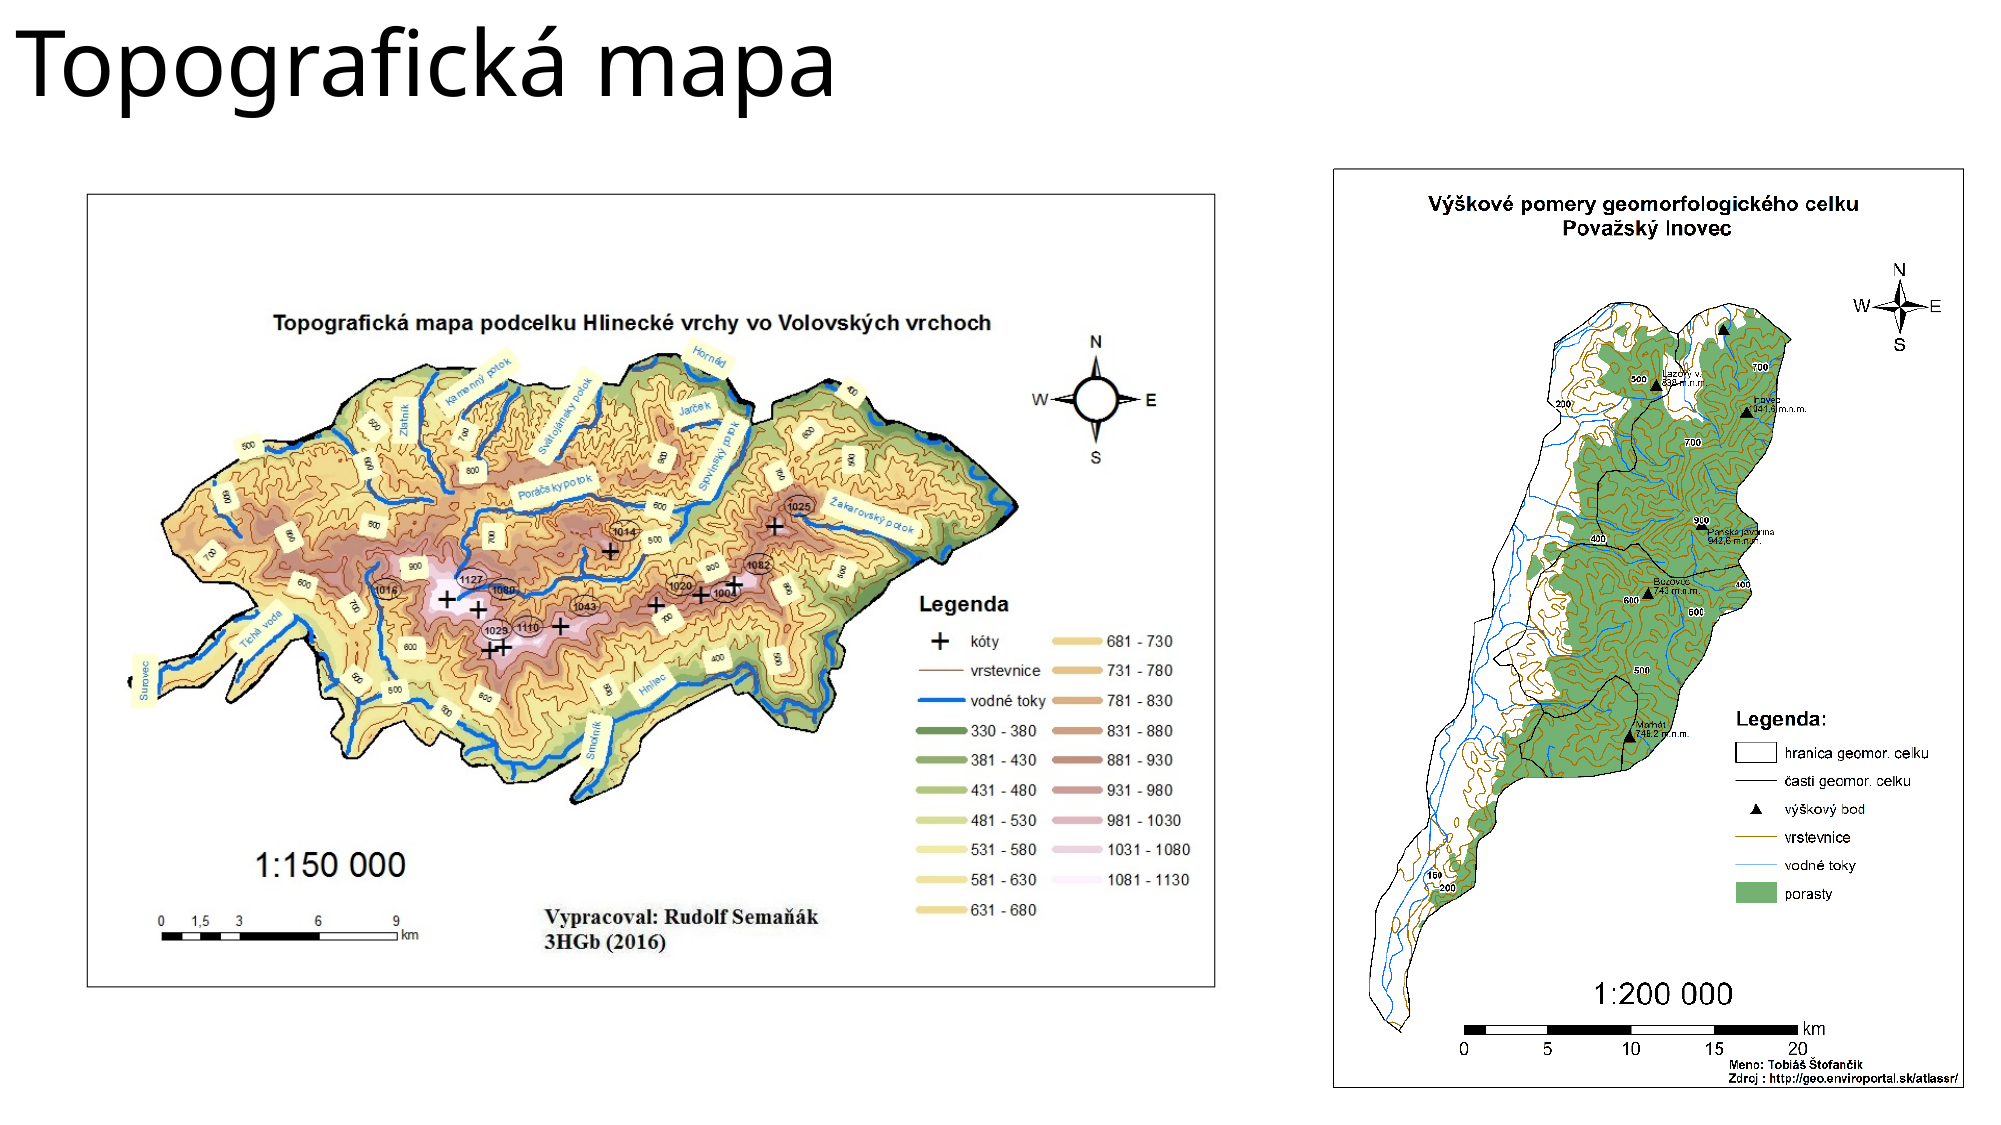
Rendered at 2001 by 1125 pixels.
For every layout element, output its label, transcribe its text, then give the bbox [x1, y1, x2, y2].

picture [1299, 135, 2000, 1125]
picture [65, 175, 1234, 1002]
text_box Topografická mapa [0, 0, 1725, 176]
